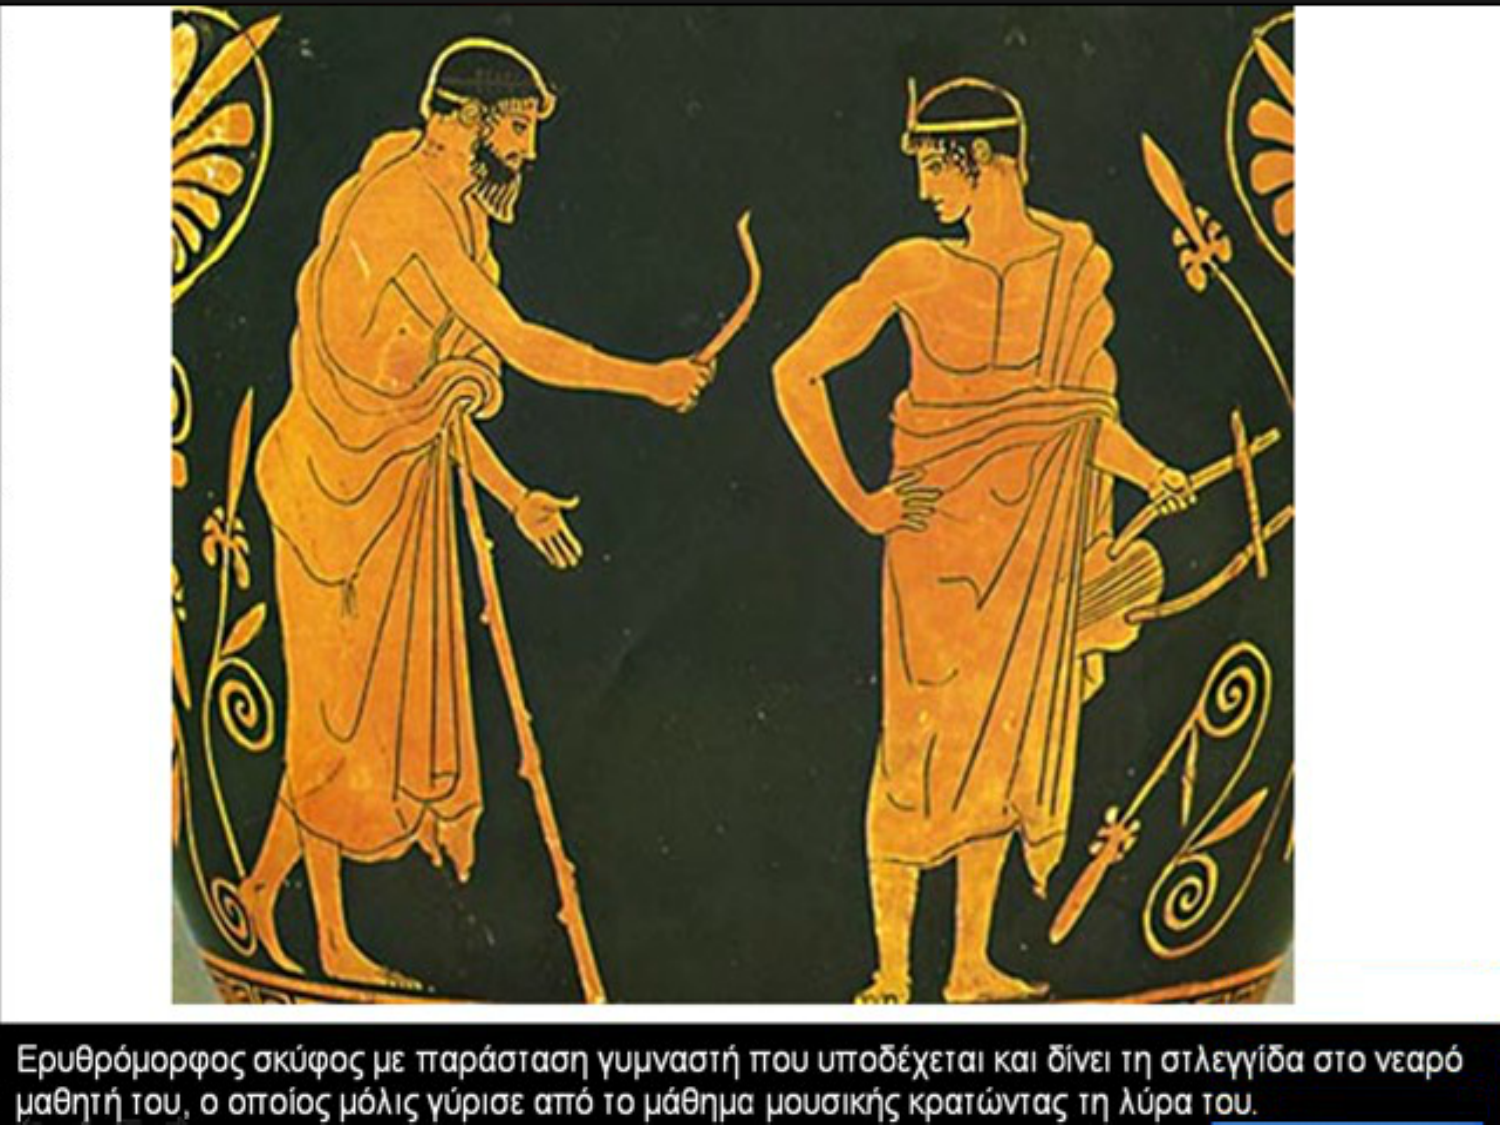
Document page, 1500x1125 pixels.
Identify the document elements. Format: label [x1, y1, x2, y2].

list [0, 0, 1500, 1125]
